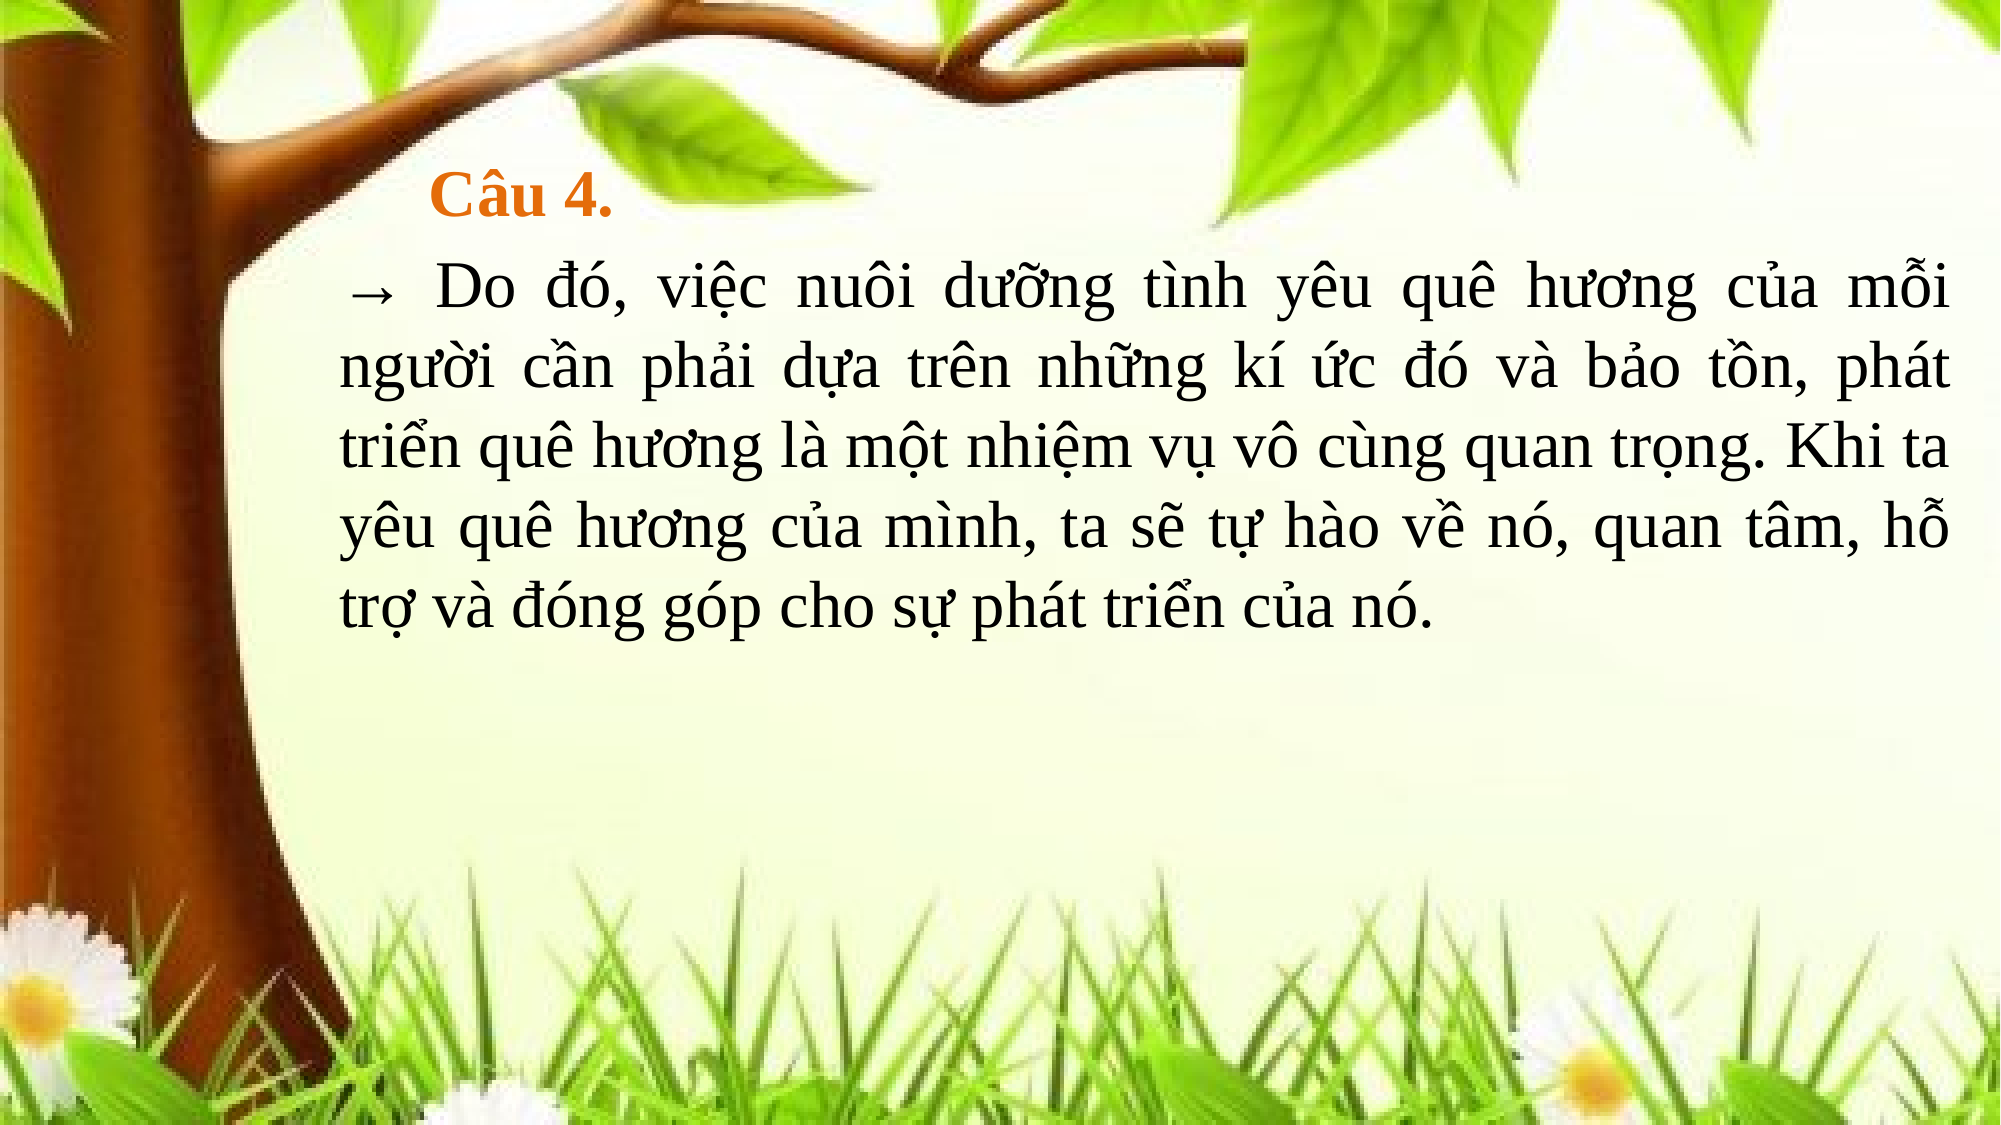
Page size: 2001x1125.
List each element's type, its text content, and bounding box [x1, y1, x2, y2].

picture [0, 0, 2001, 1125]
text_box → Do đó, việc nuôi dưỡng tình yêu quê hương của mỗi người cần phải dựa trên những kí ức đó và bảo tồn, phát triển quê hương là một nhiệm vụ vô cùng quan trọng. Khi ta yêu quê hương của mình, ta sẽ tự hào về nó, quan tâm, hỗ trợ và đóng góp cho sự phát triển của nó. [324, 233, 1969, 648]
text_box Câu 4. [414, 142, 760, 237]
